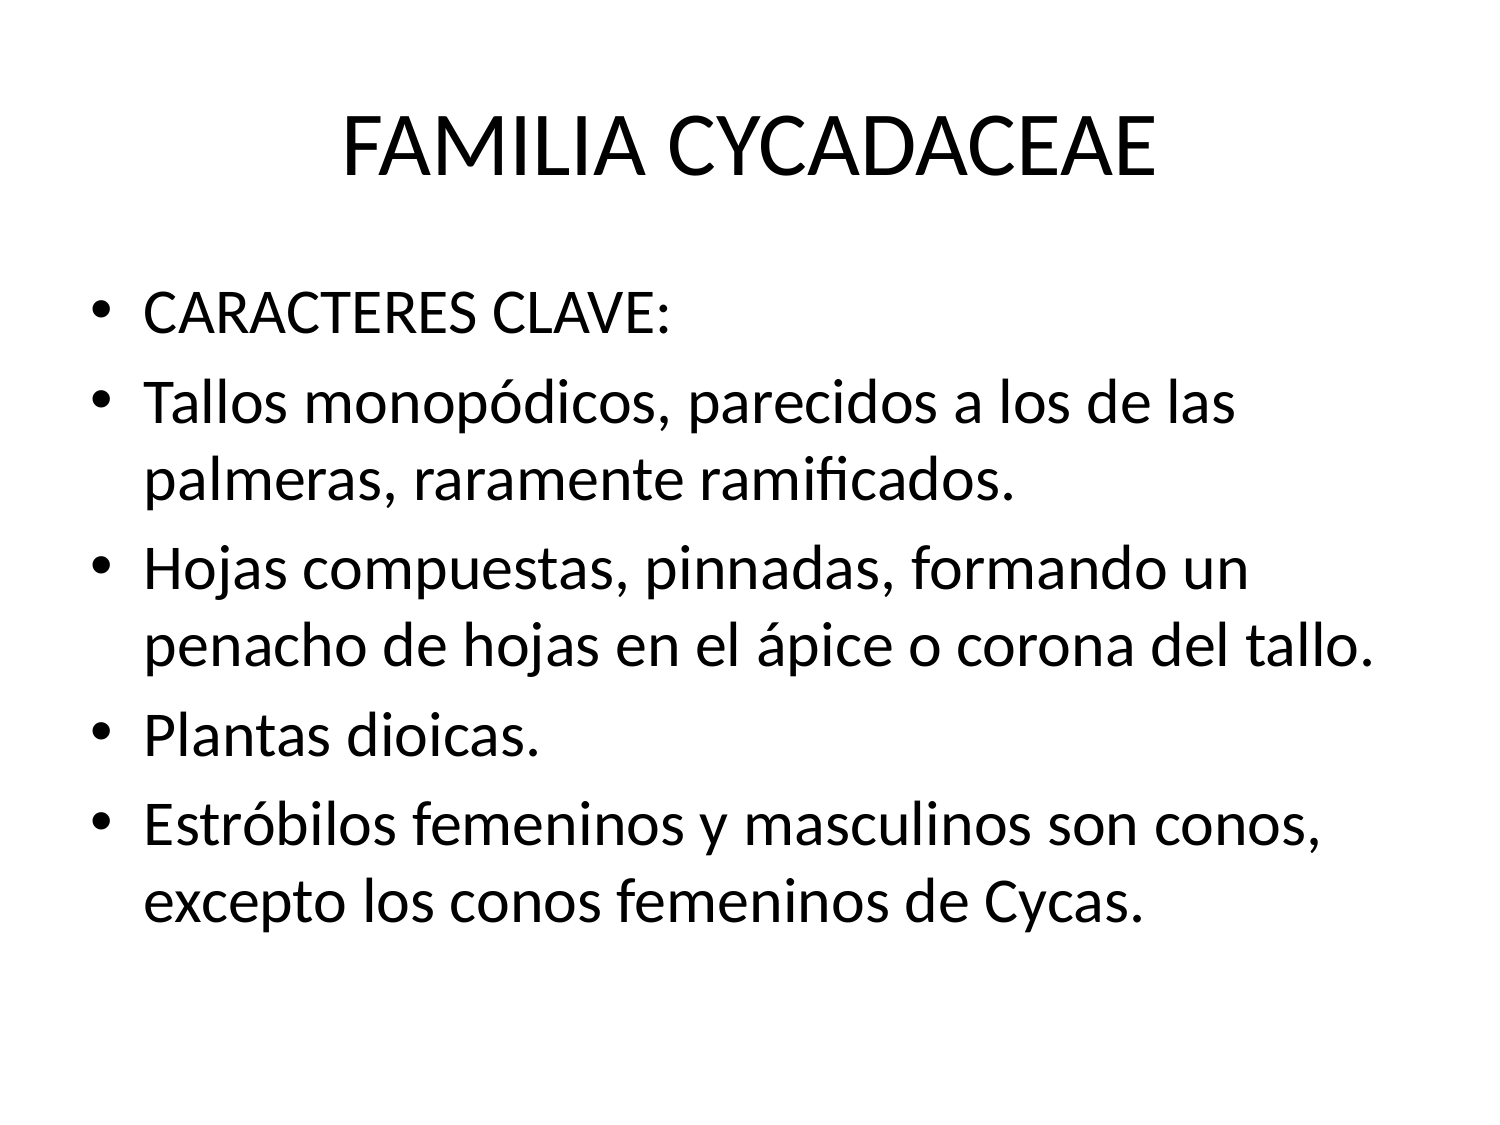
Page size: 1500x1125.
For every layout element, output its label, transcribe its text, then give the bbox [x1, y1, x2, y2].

list CARACTERES CLAVE: Tallos monopódicos, parecidos a los de las palmeras, raramente ramificados. Hojas compuestas, pinnadas, formando un penacho de hojas en el ápice o corona del tallo. Plantas dioicas. Estróbilos femeninos y masculinos son conos, excepto los conos femeninos de Cycas. [75, 262, 1425, 1005]
title FAMILIA CYCADACEAE [75, 45, 1425, 233]
